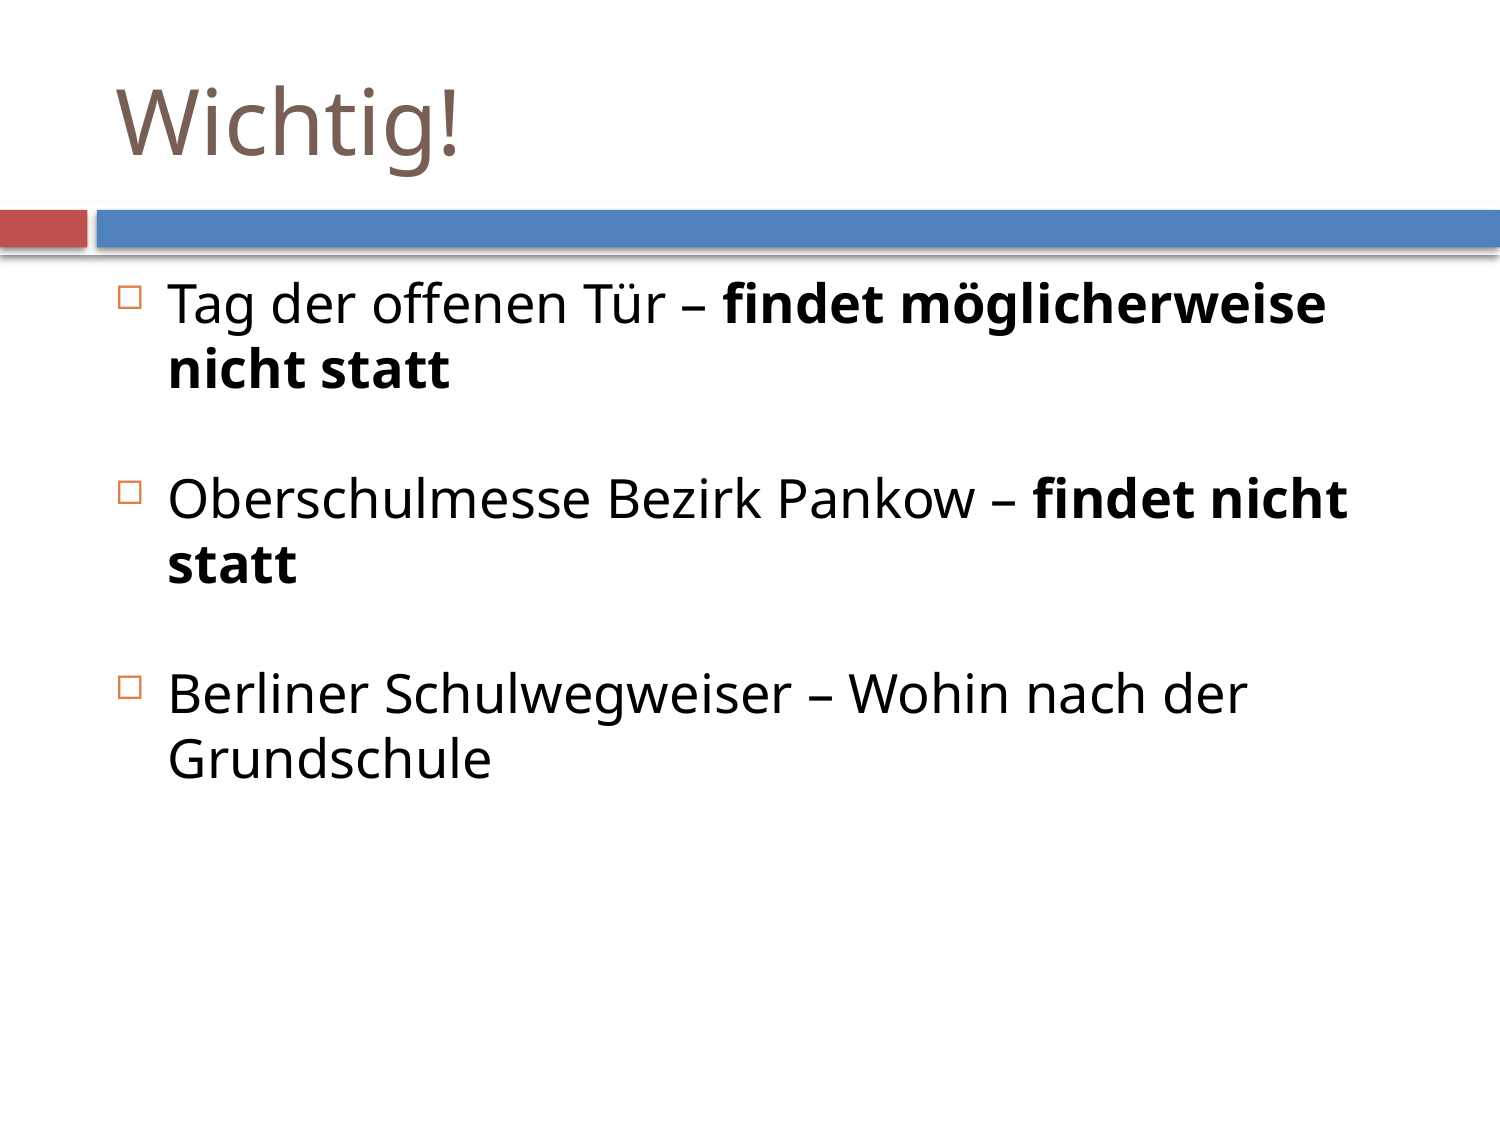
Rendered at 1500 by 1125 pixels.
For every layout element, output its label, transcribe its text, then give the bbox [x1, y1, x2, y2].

text_box Wichtig! [100, 37, 1438, 200]
text_box Tag der offenen Tür – findet möglicherweise nicht statt Oberschulmesse Bezirk Pankow – findet nicht statt Berliner Schulwegweiser – Wohin nach der Grundschule [100, 262, 1438, 1000]
